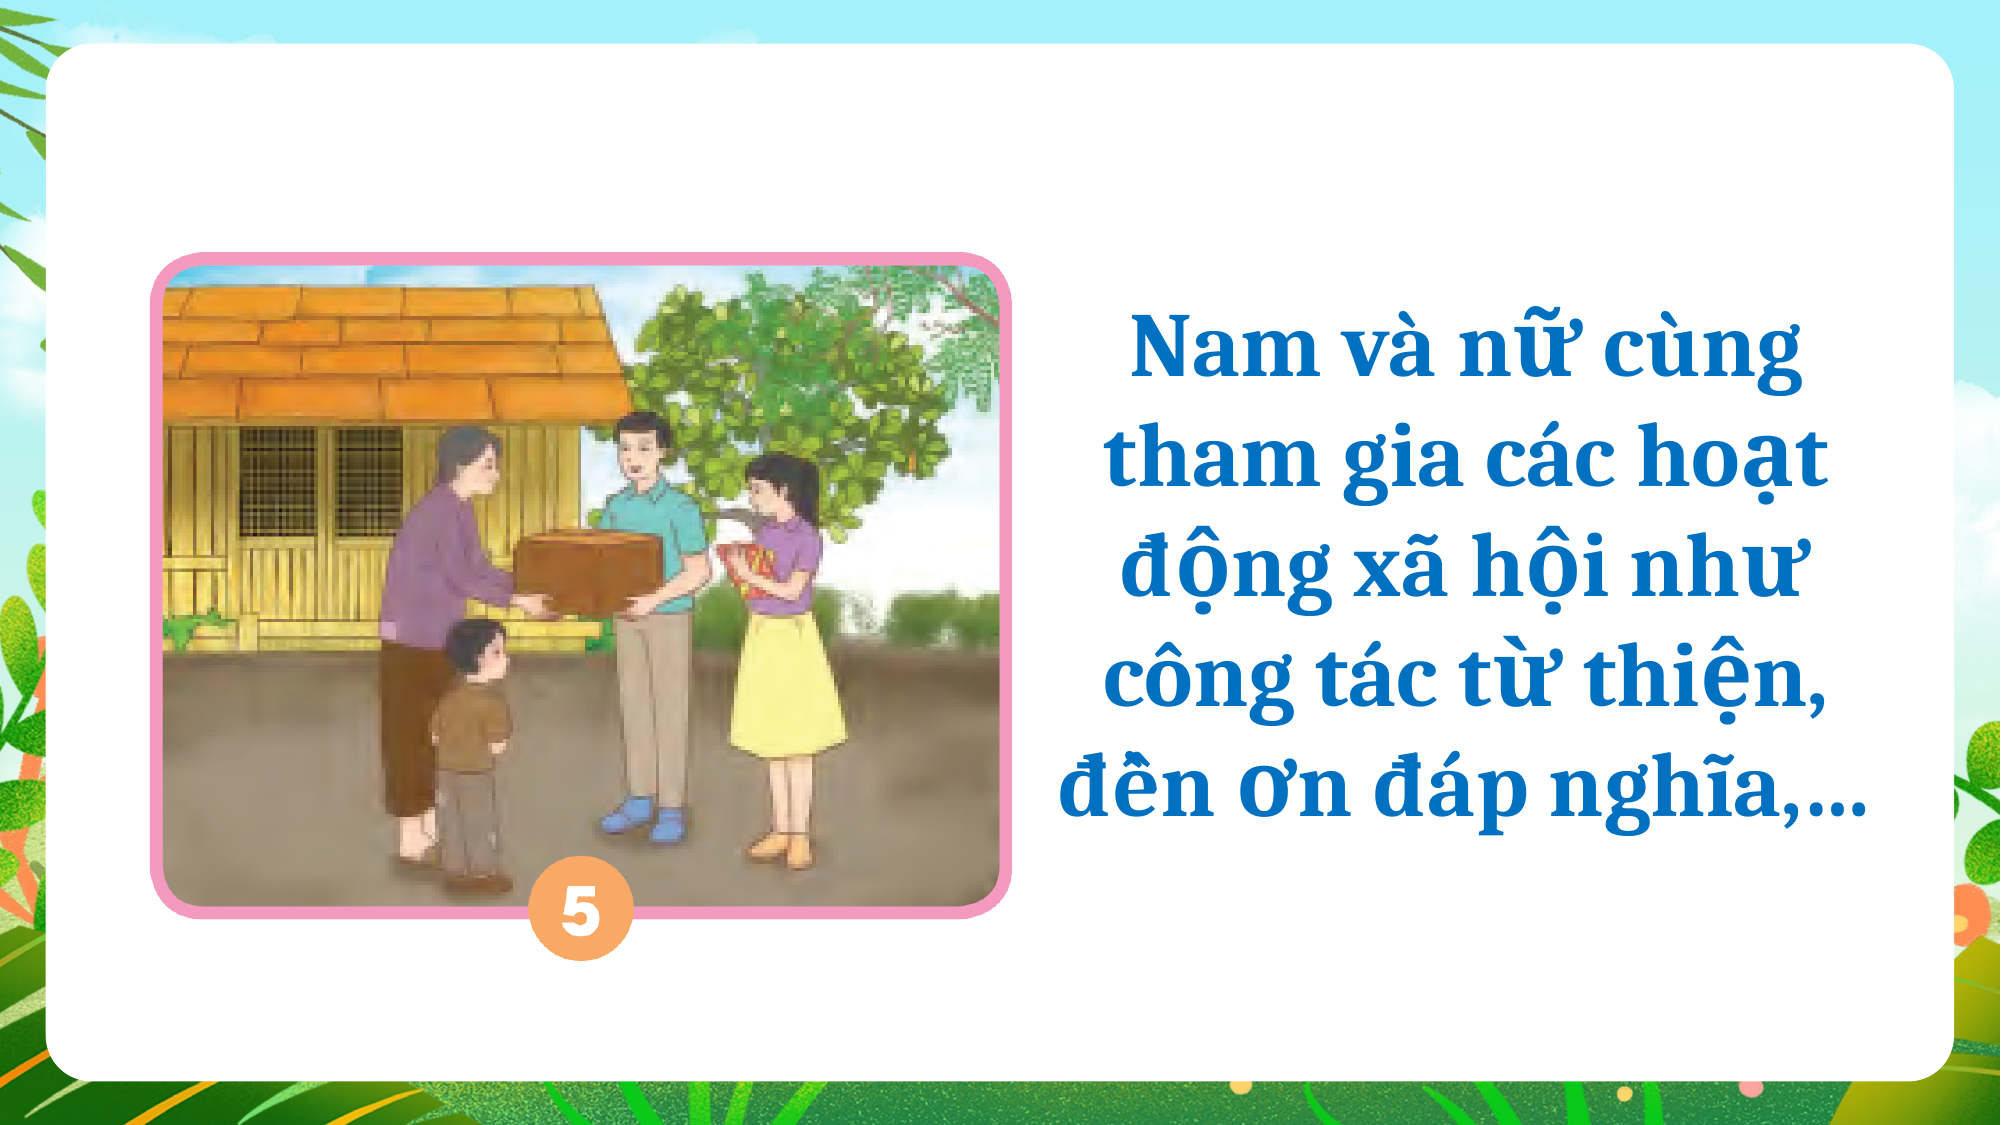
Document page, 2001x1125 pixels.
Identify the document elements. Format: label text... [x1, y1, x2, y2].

text_box Nam và nữ cùng tham gia các hoạt động xã hội như công tác từ thiện, đền ơn đáp nghĩa,… [1038, 277, 1922, 842]
picture [0, 0, 2000, 1125]
